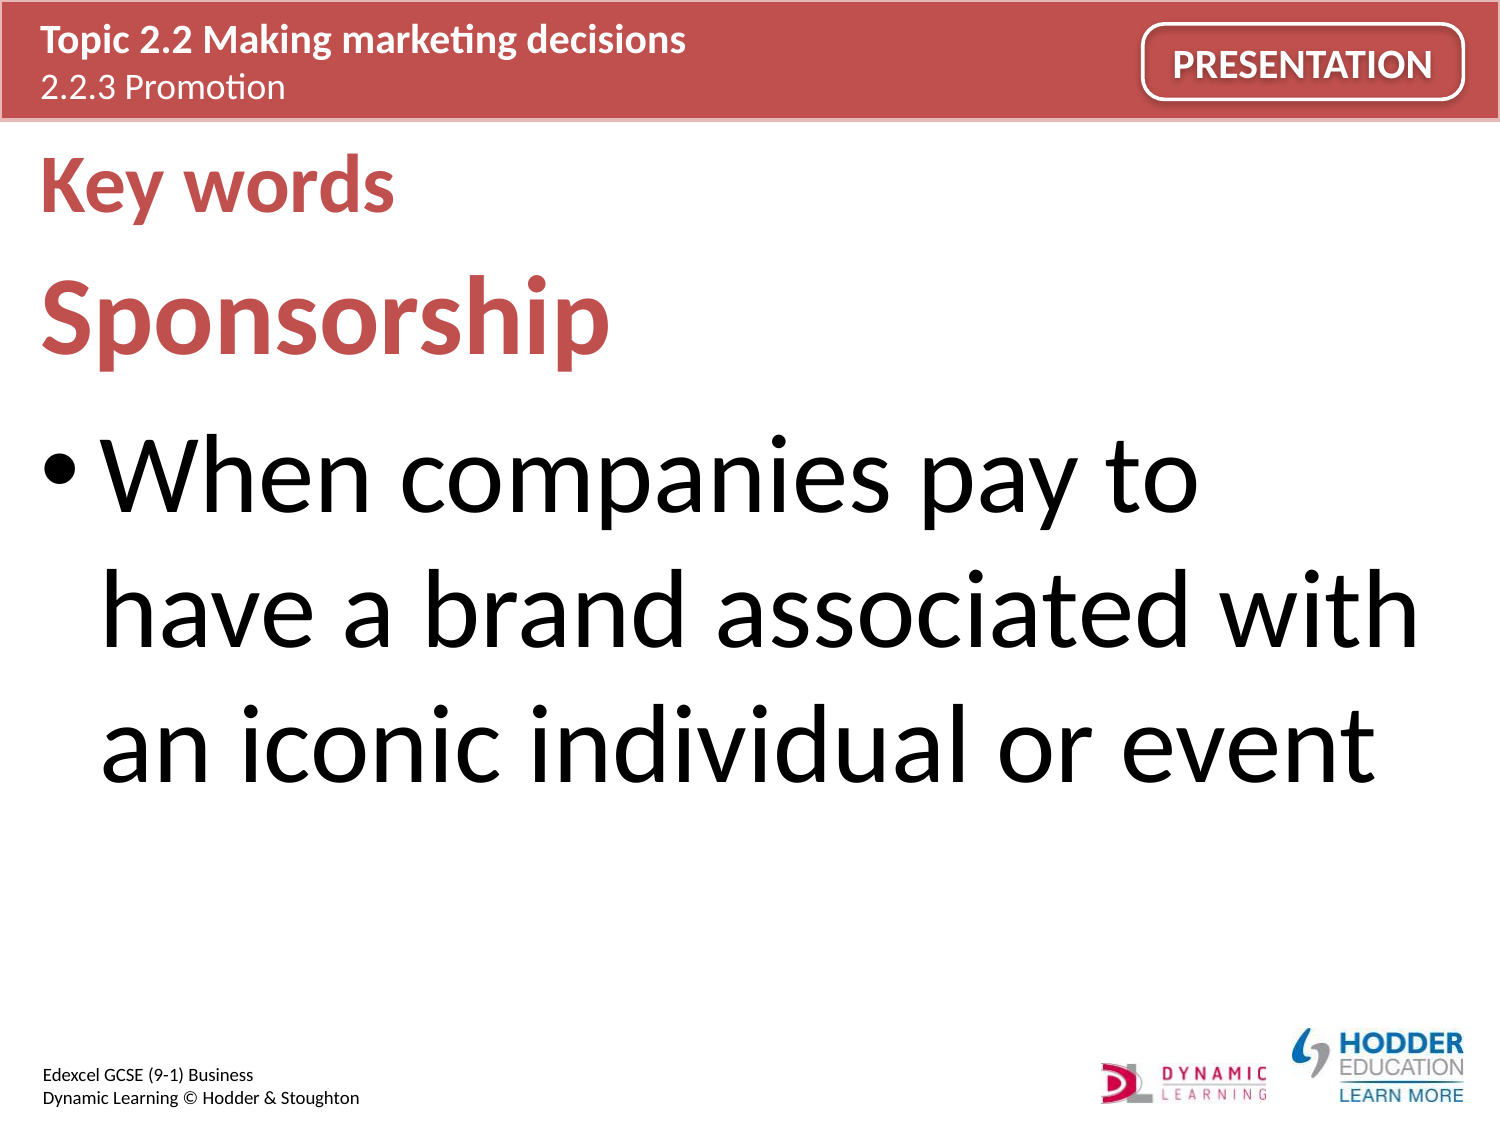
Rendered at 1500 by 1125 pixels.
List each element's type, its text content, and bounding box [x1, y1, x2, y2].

list Sponsorship When companies pay to have a brand associated with an iconic individual or event [25, 234, 1443, 1029]
picture [1292, 1028, 1464, 1102]
picture [1101, 1063, 1266, 1104]
title Key words [25, 121, 1464, 234]
